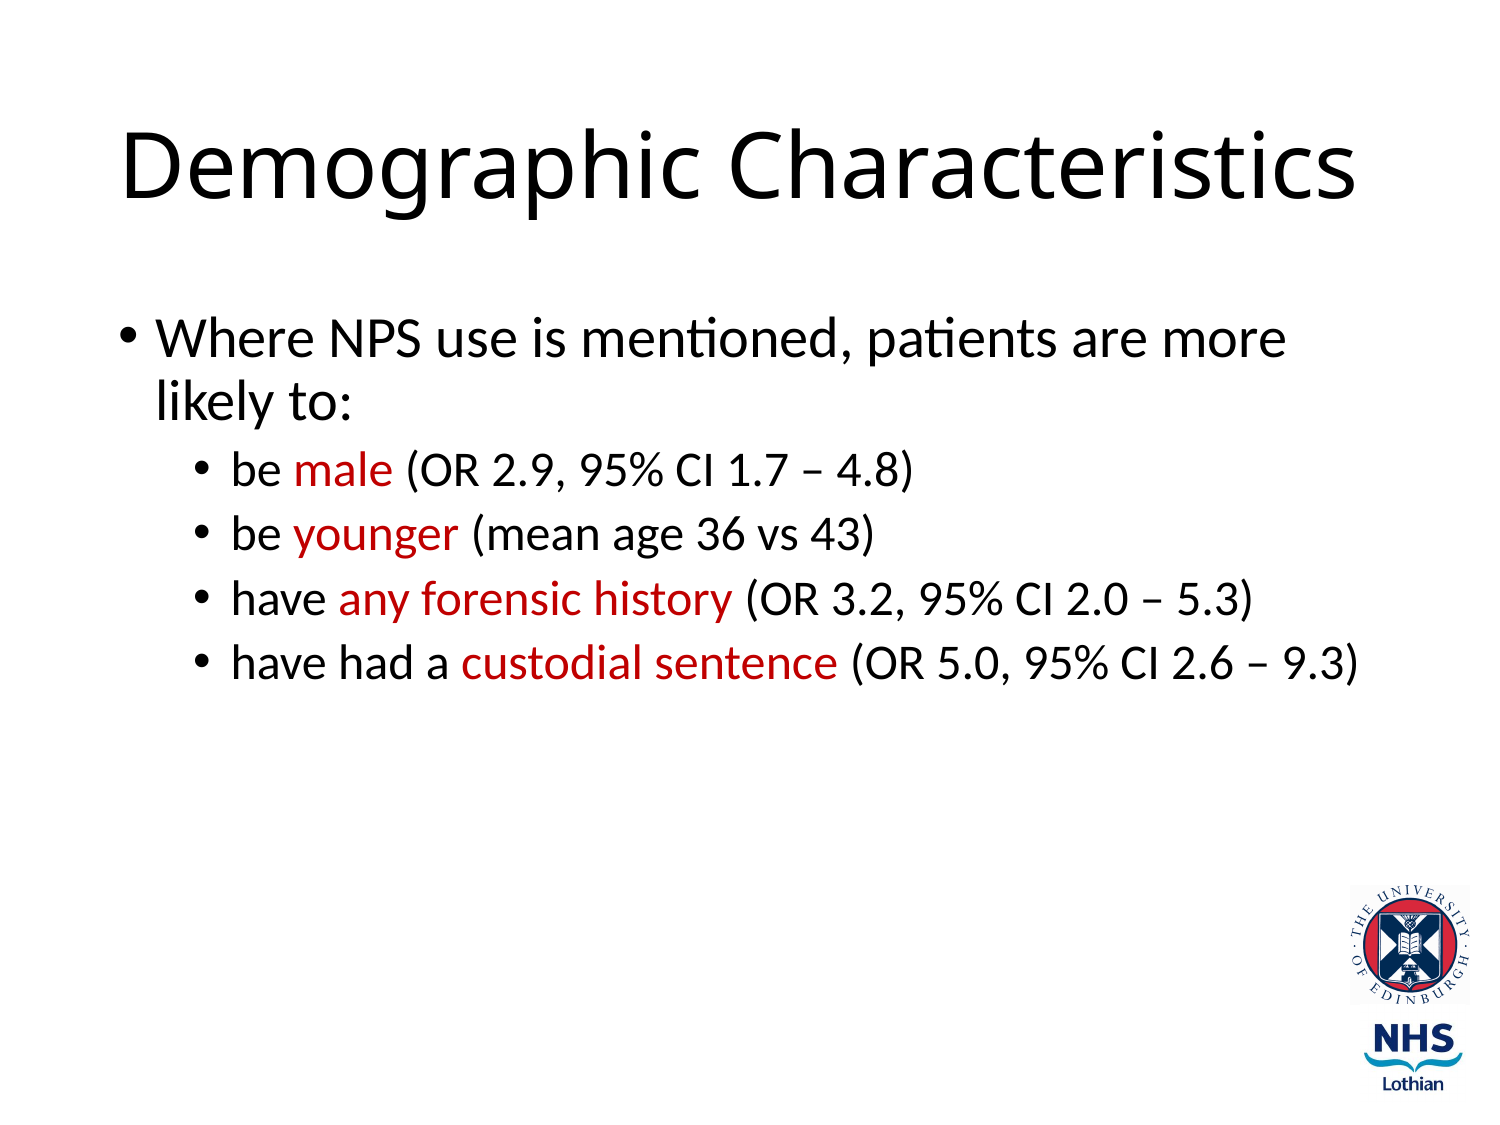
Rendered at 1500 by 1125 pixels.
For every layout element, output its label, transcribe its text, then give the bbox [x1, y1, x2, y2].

picture [1360, 885, 1470, 1103]
list Where NPS use is mentioned, patients are more likely to: be male (OR 2.9, 95% CI 1.7 – 4.8) be younger (mean age 36 vs 43) have any forensic history (OR 3.2, 95% CI 2.0 – 5.3) have had a custodial sentence (OR 5.0, 95% CI 2.6 – 9.3) [103, 299, 1397, 1014]
title Demographic Characteristics [103, 59, 1397, 278]
